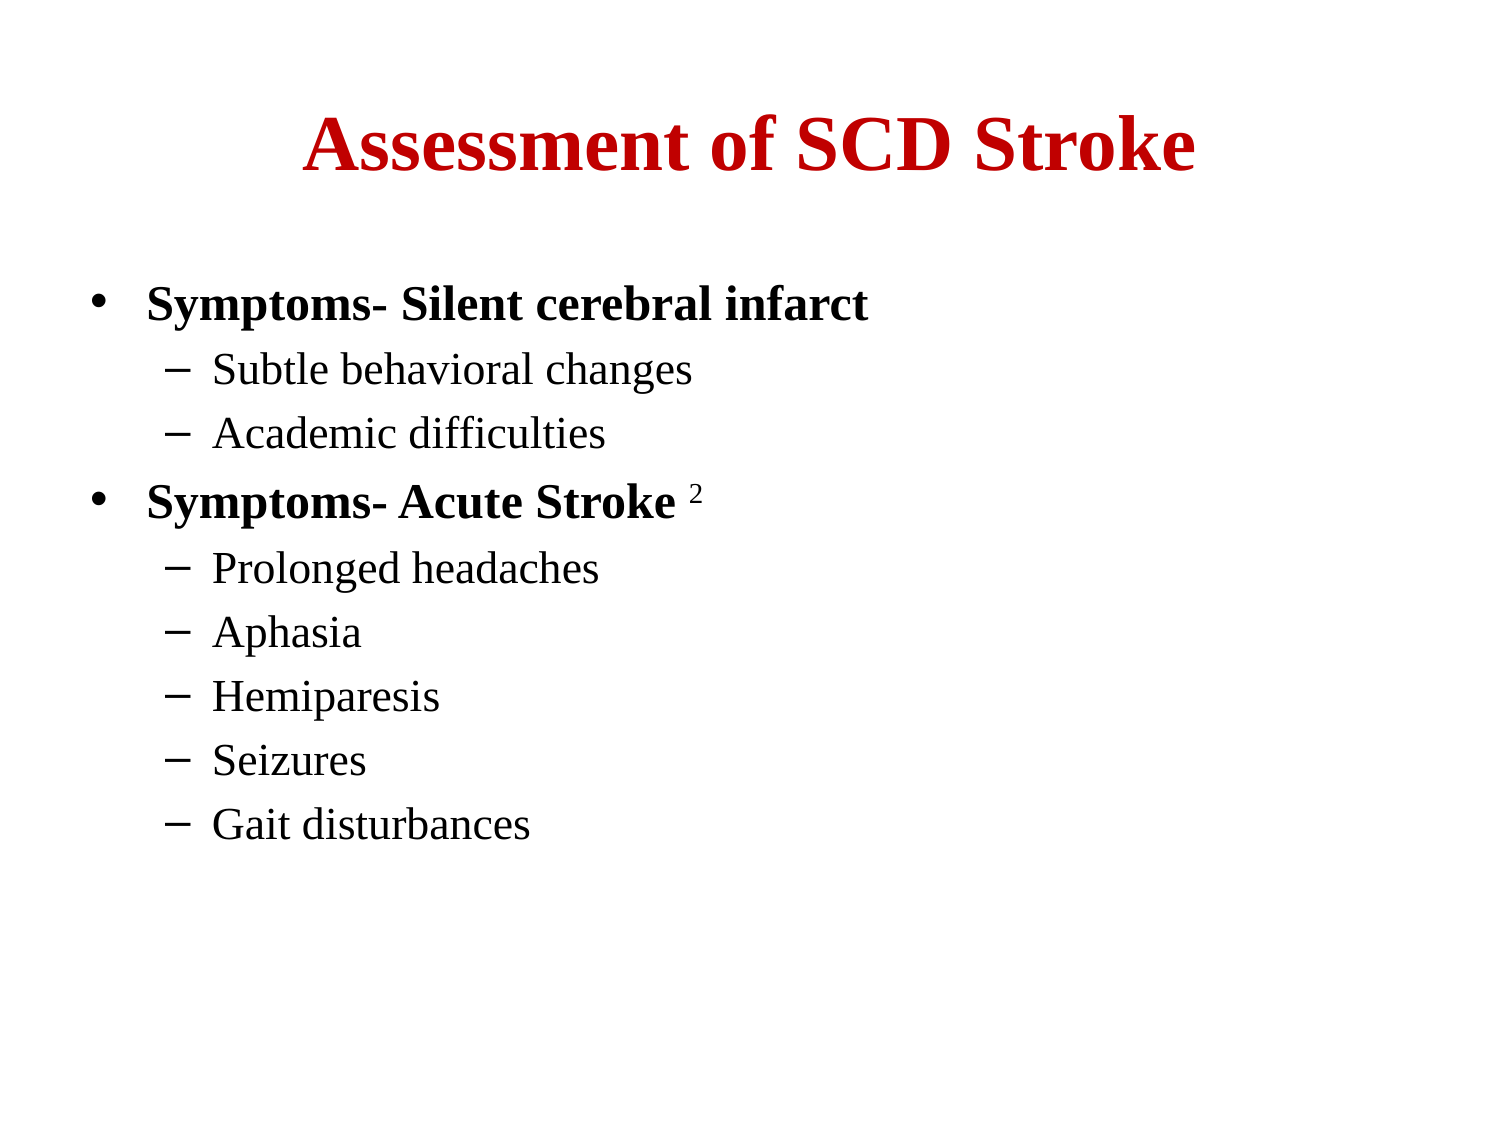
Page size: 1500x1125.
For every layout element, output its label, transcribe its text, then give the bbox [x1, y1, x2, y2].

title Assessment of SCD Stroke [75, 45, 1425, 233]
list Symptoms- Silent cerebral infarct Subtle behavioral changes Academic difficulties Symptoms- Acute Stroke 2 Prolonged headaches Aphasia Hemiparesis Seizures Gait disturbances [75, 262, 1425, 1005]
